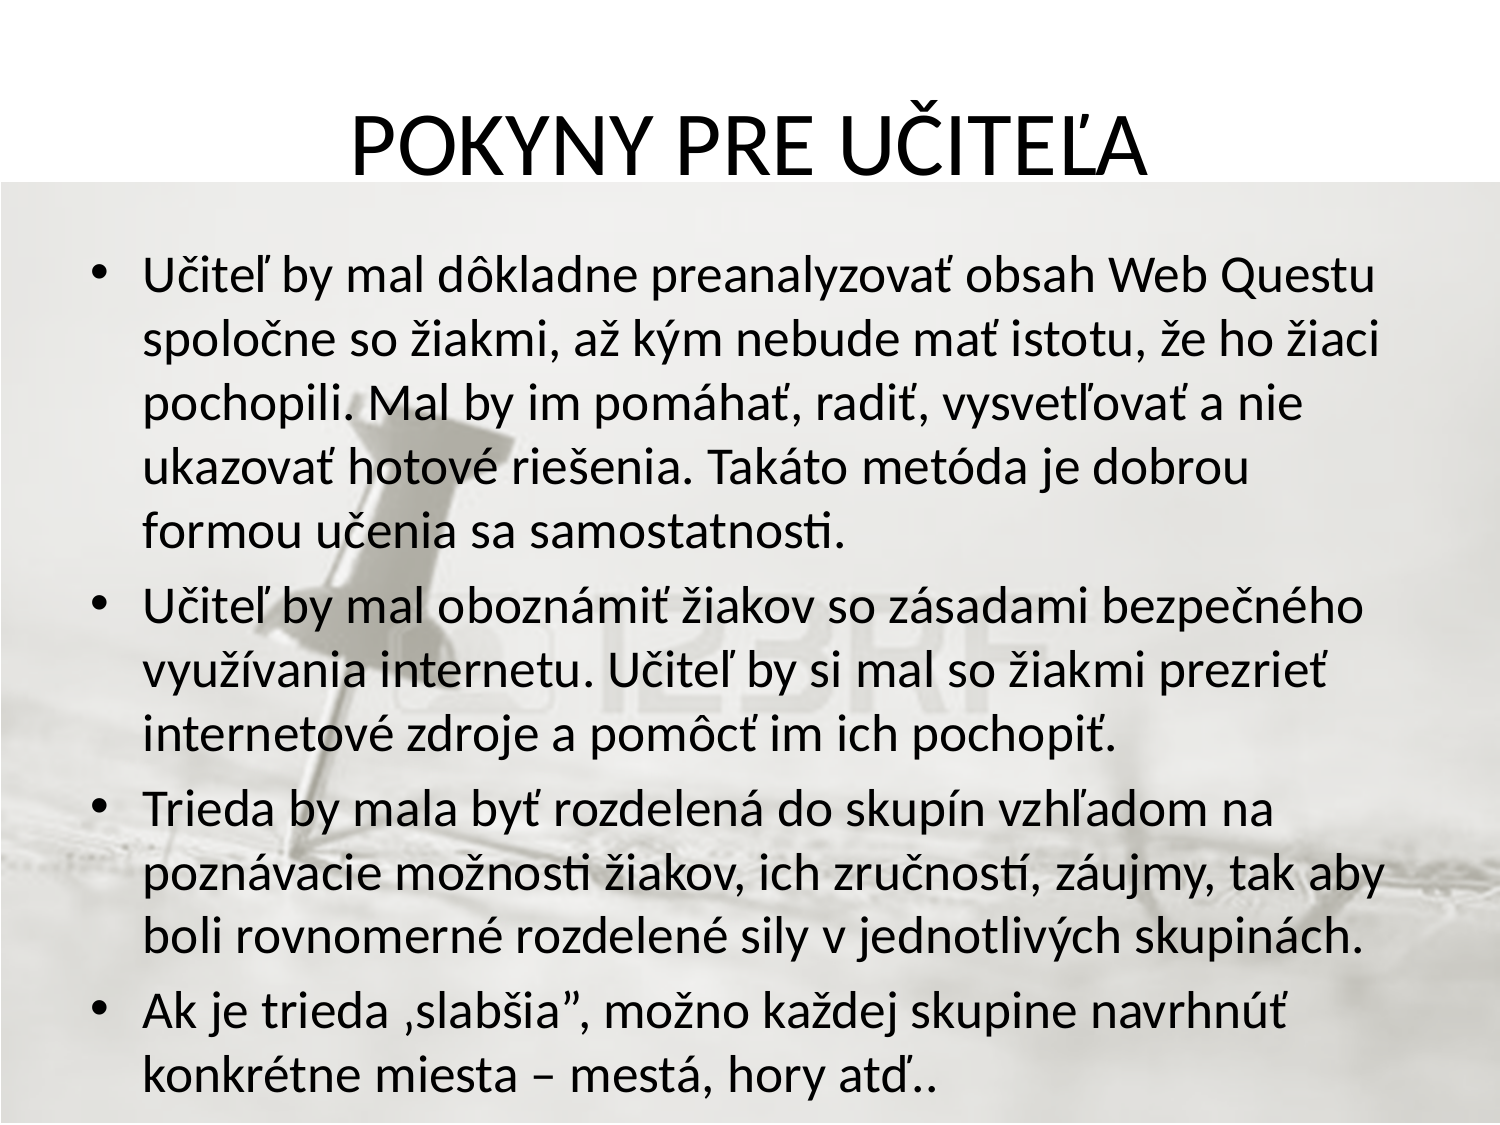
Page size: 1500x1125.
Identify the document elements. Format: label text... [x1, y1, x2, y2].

picture [1, 181, 1500, 1123]
title POKYNY PRE UČITEĽA [75, 45, 1425, 180]
